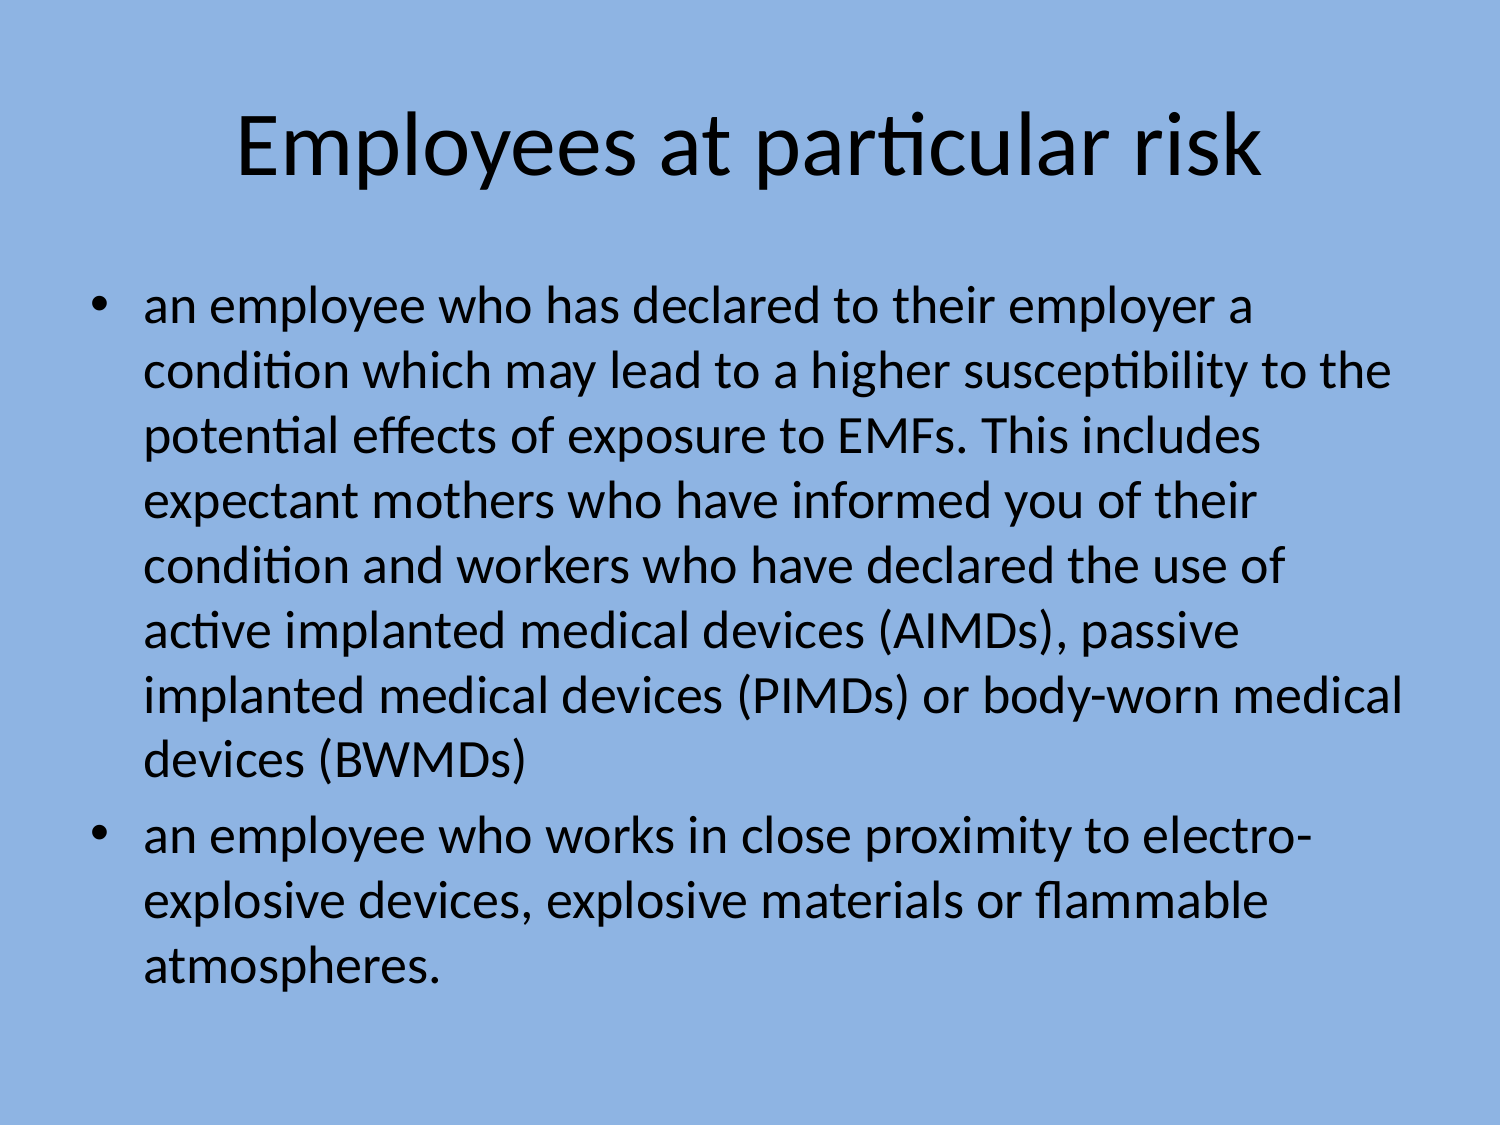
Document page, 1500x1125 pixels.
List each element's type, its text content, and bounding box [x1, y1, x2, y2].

title Employees at particular risk [75, 45, 1425, 233]
list an employee who has declared to their employer a condition which may lead to a higher susceptibility to the potential effects of exposure to EMFs. This includes expectant mothers who have informed you of their condition and workers who have declared the use of active implanted medical devices (AIMDs), passive implanted medical devices (PIMDs) or body-worn medical devices (BWMDs) an employee who works in close proximity to electro-explosive devices, explosive materials or flammable atmospheres. [75, 262, 1425, 1005]
